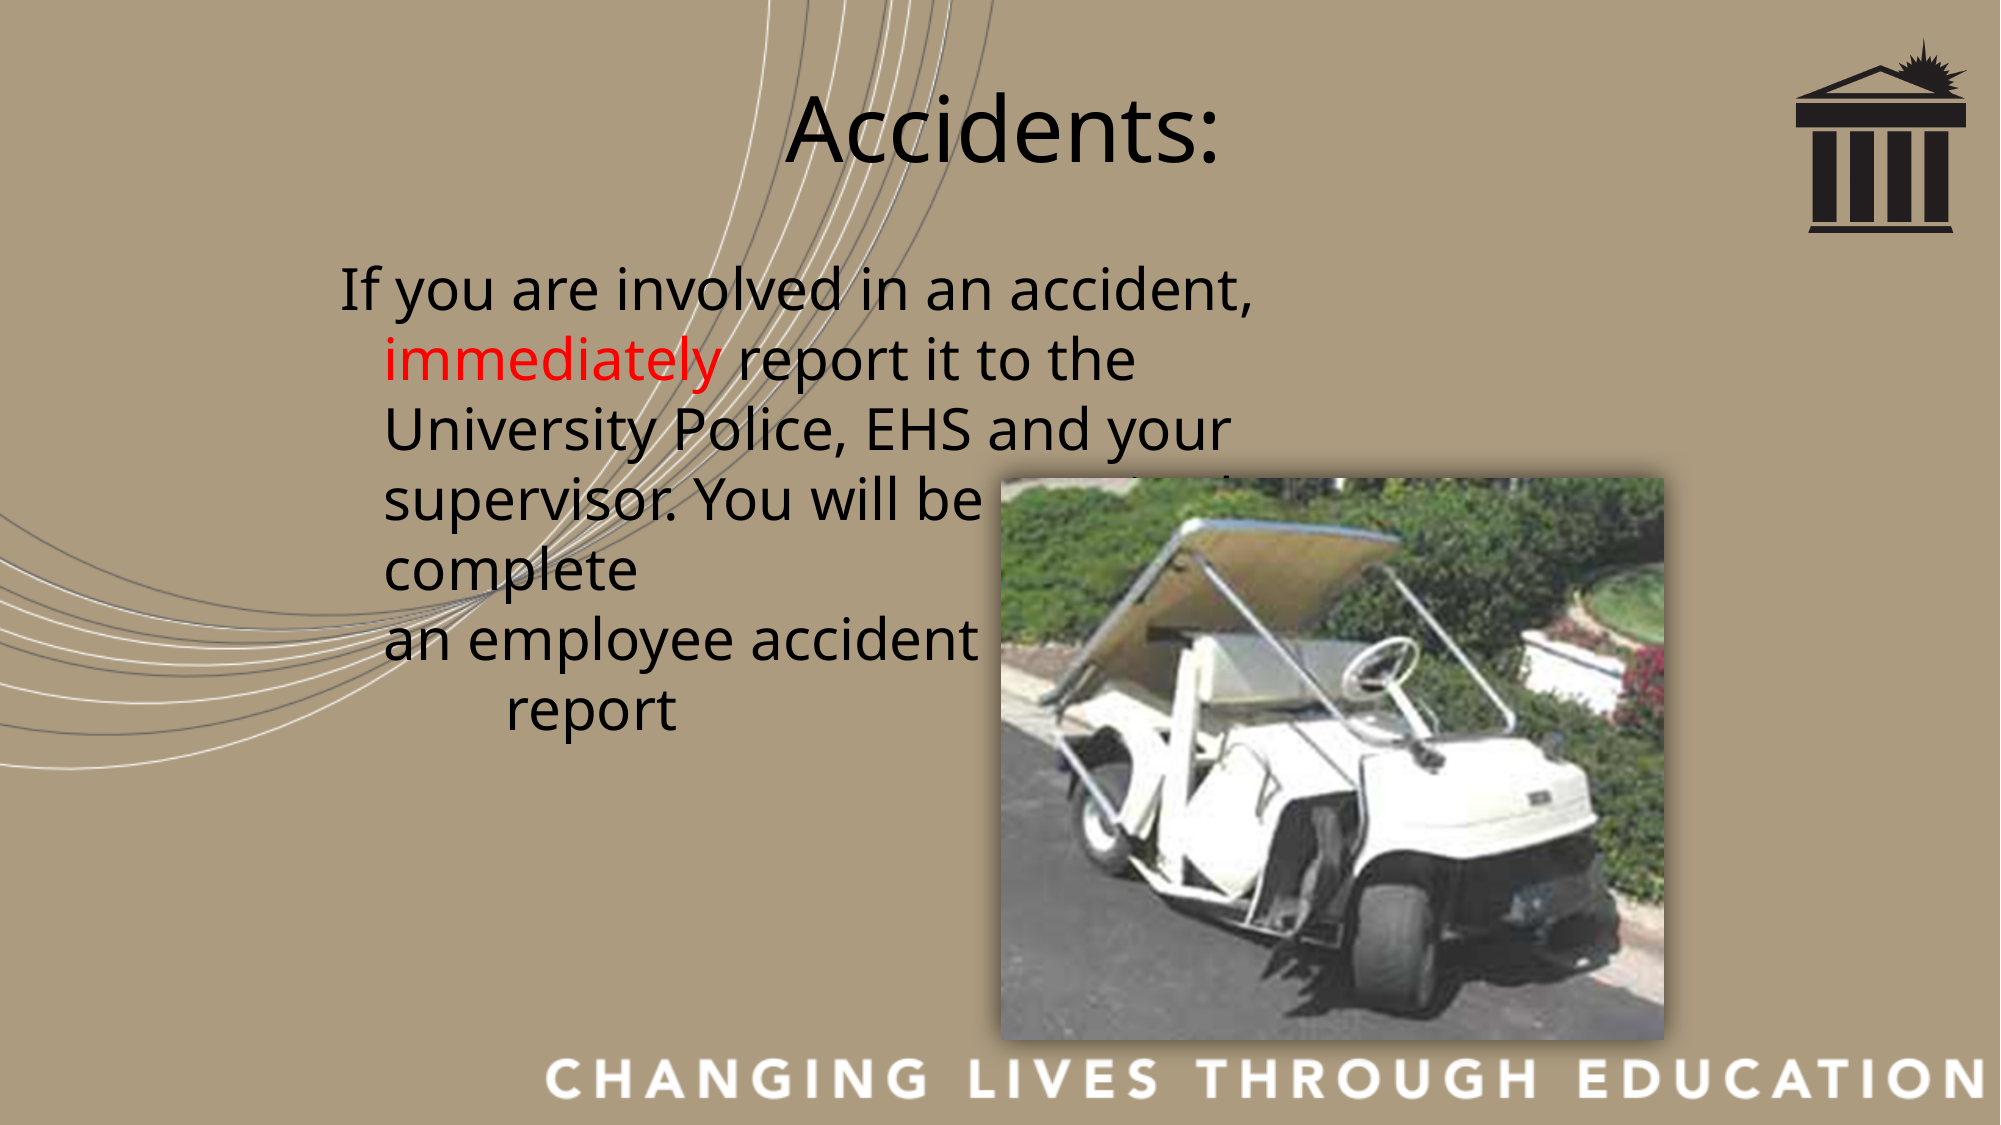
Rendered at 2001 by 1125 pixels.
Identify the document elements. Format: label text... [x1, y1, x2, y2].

text_box If you are involved in an accident, immediately report it to the University Police, EHS and your supervisor. You will be required to complete an employee accident report [312, 244, 1396, 618]
picture [1001, 478, 1665, 1040]
title Accidents: [770, 51, 1271, 214]
